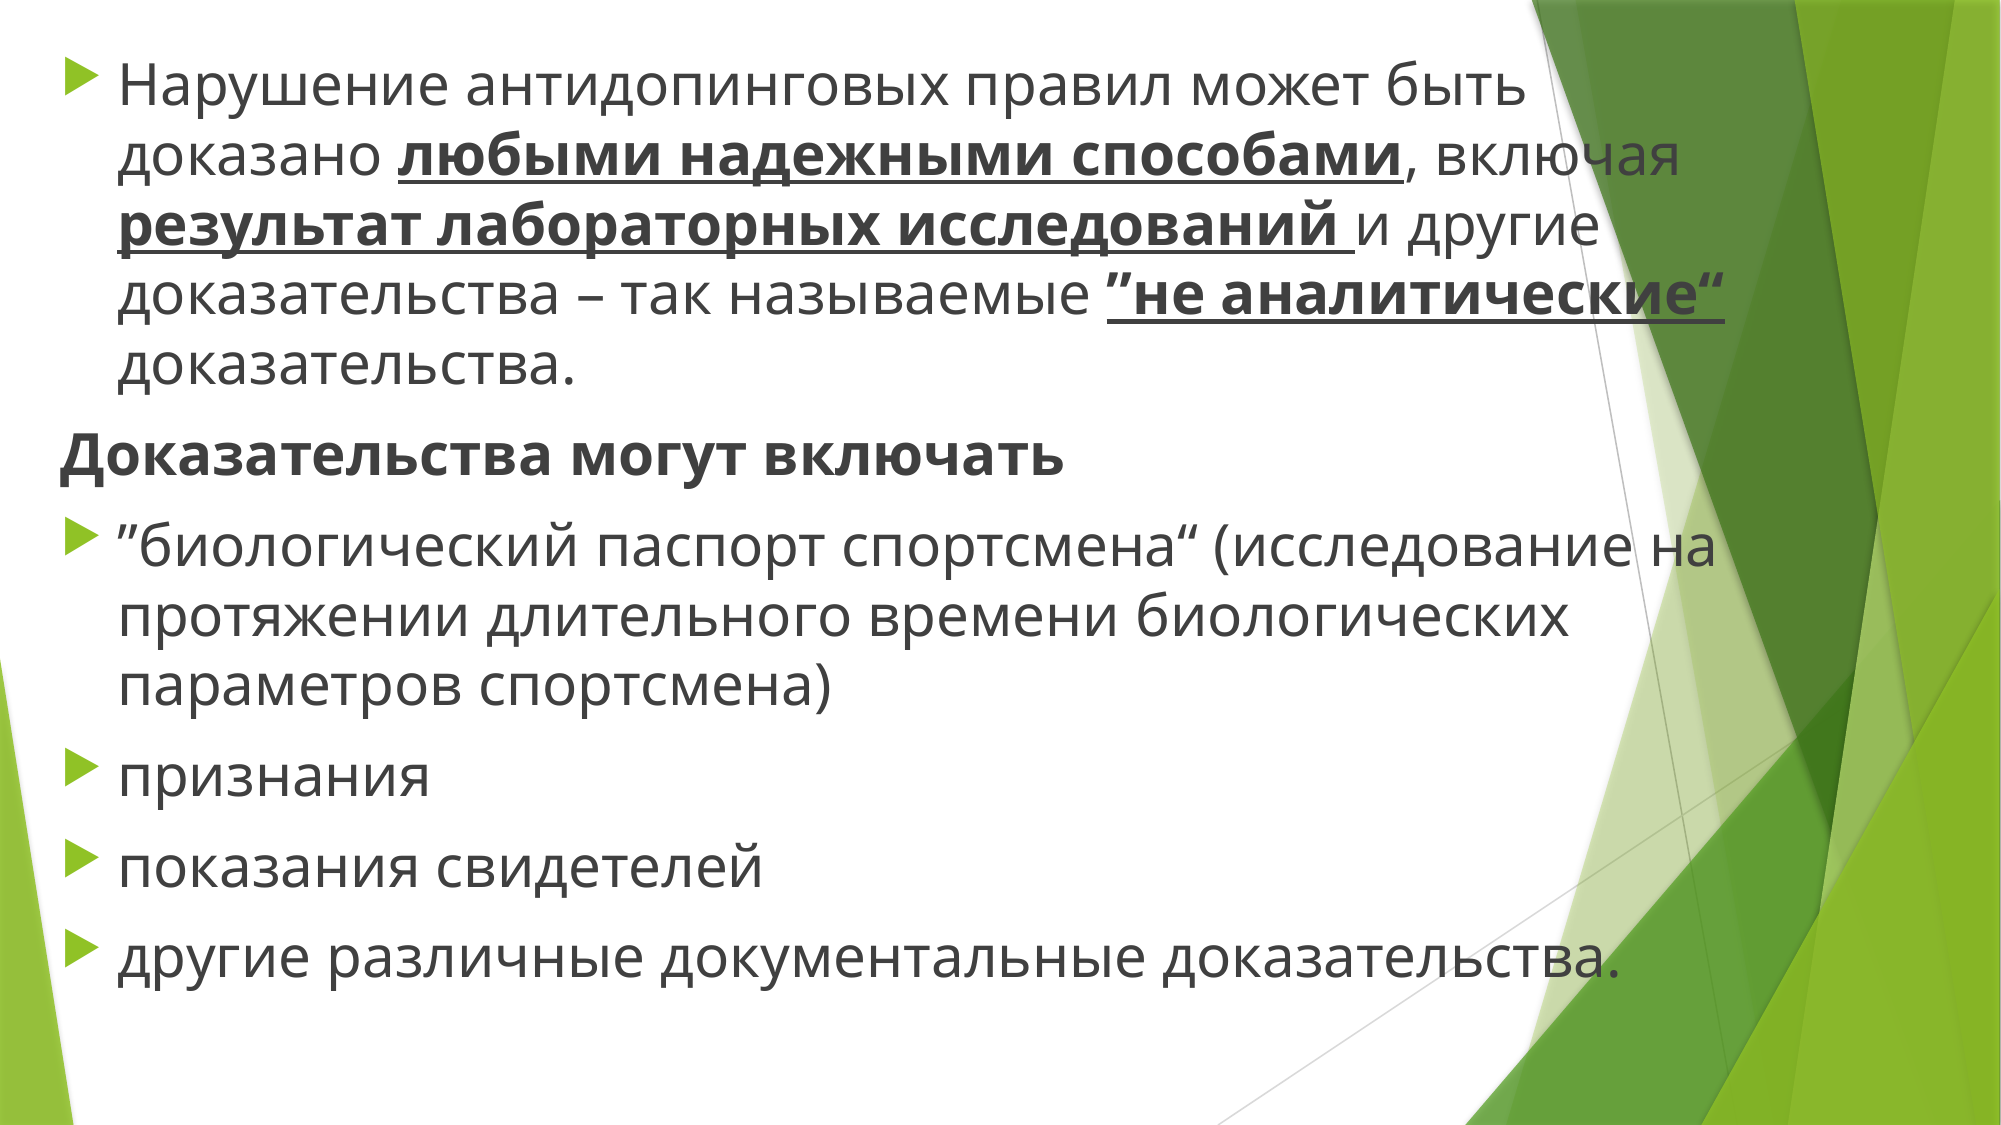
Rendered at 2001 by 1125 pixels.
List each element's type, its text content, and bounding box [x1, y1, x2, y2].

list Нарушение антидопинговых правил может быть доказано любыми надежными способами, включая результат лабораторных исследований и другие доказательства – так называемые ˮне аналитические“ доказательства. Доказательства могут включать ˮбиологический паспорт спортсмена“ (исследование на протяжении длительного времени биологических параметров спортсмена) признания показания свидетелей другие различные документальные доказательства. [45, 39, 1750, 1080]
